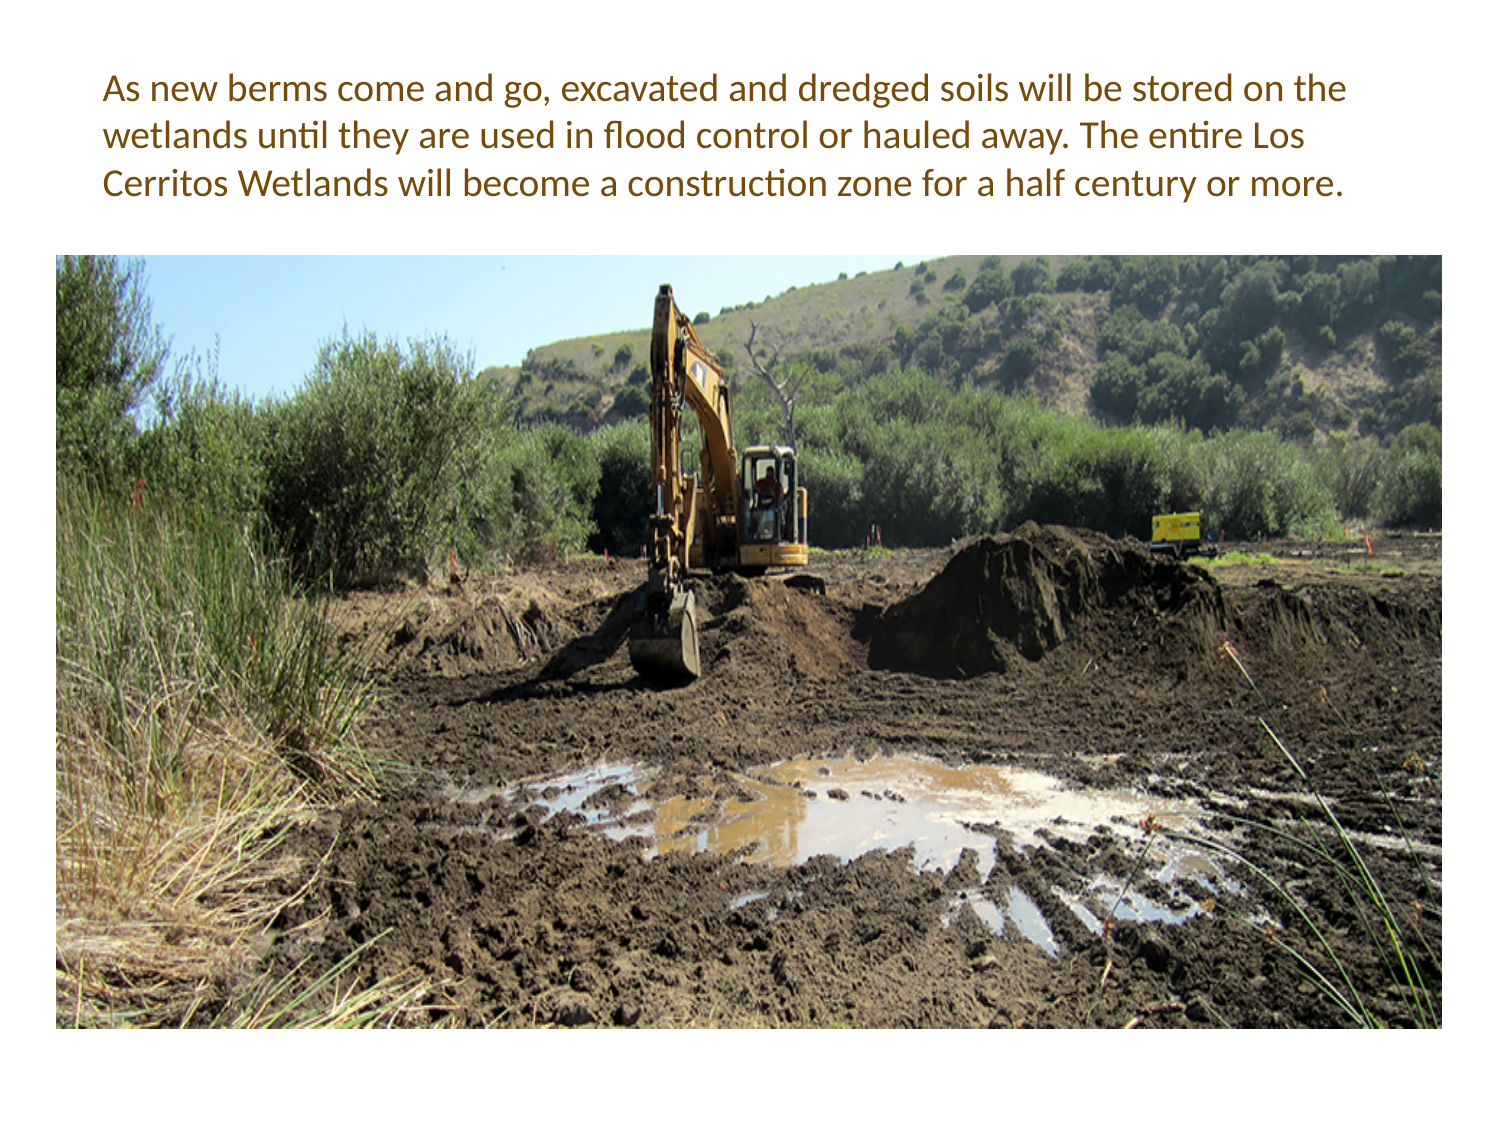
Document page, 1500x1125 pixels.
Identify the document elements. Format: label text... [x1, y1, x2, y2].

text_box As new berms come and go, excavated and dredged soils will be stored on the wetlands until they are used in flood control or hauled away. The entire Los Cerritos Wetlands will become a construction zone for a half century or more. [87, 54, 1442, 212]
picture [56, 254, 1442, 1029]
